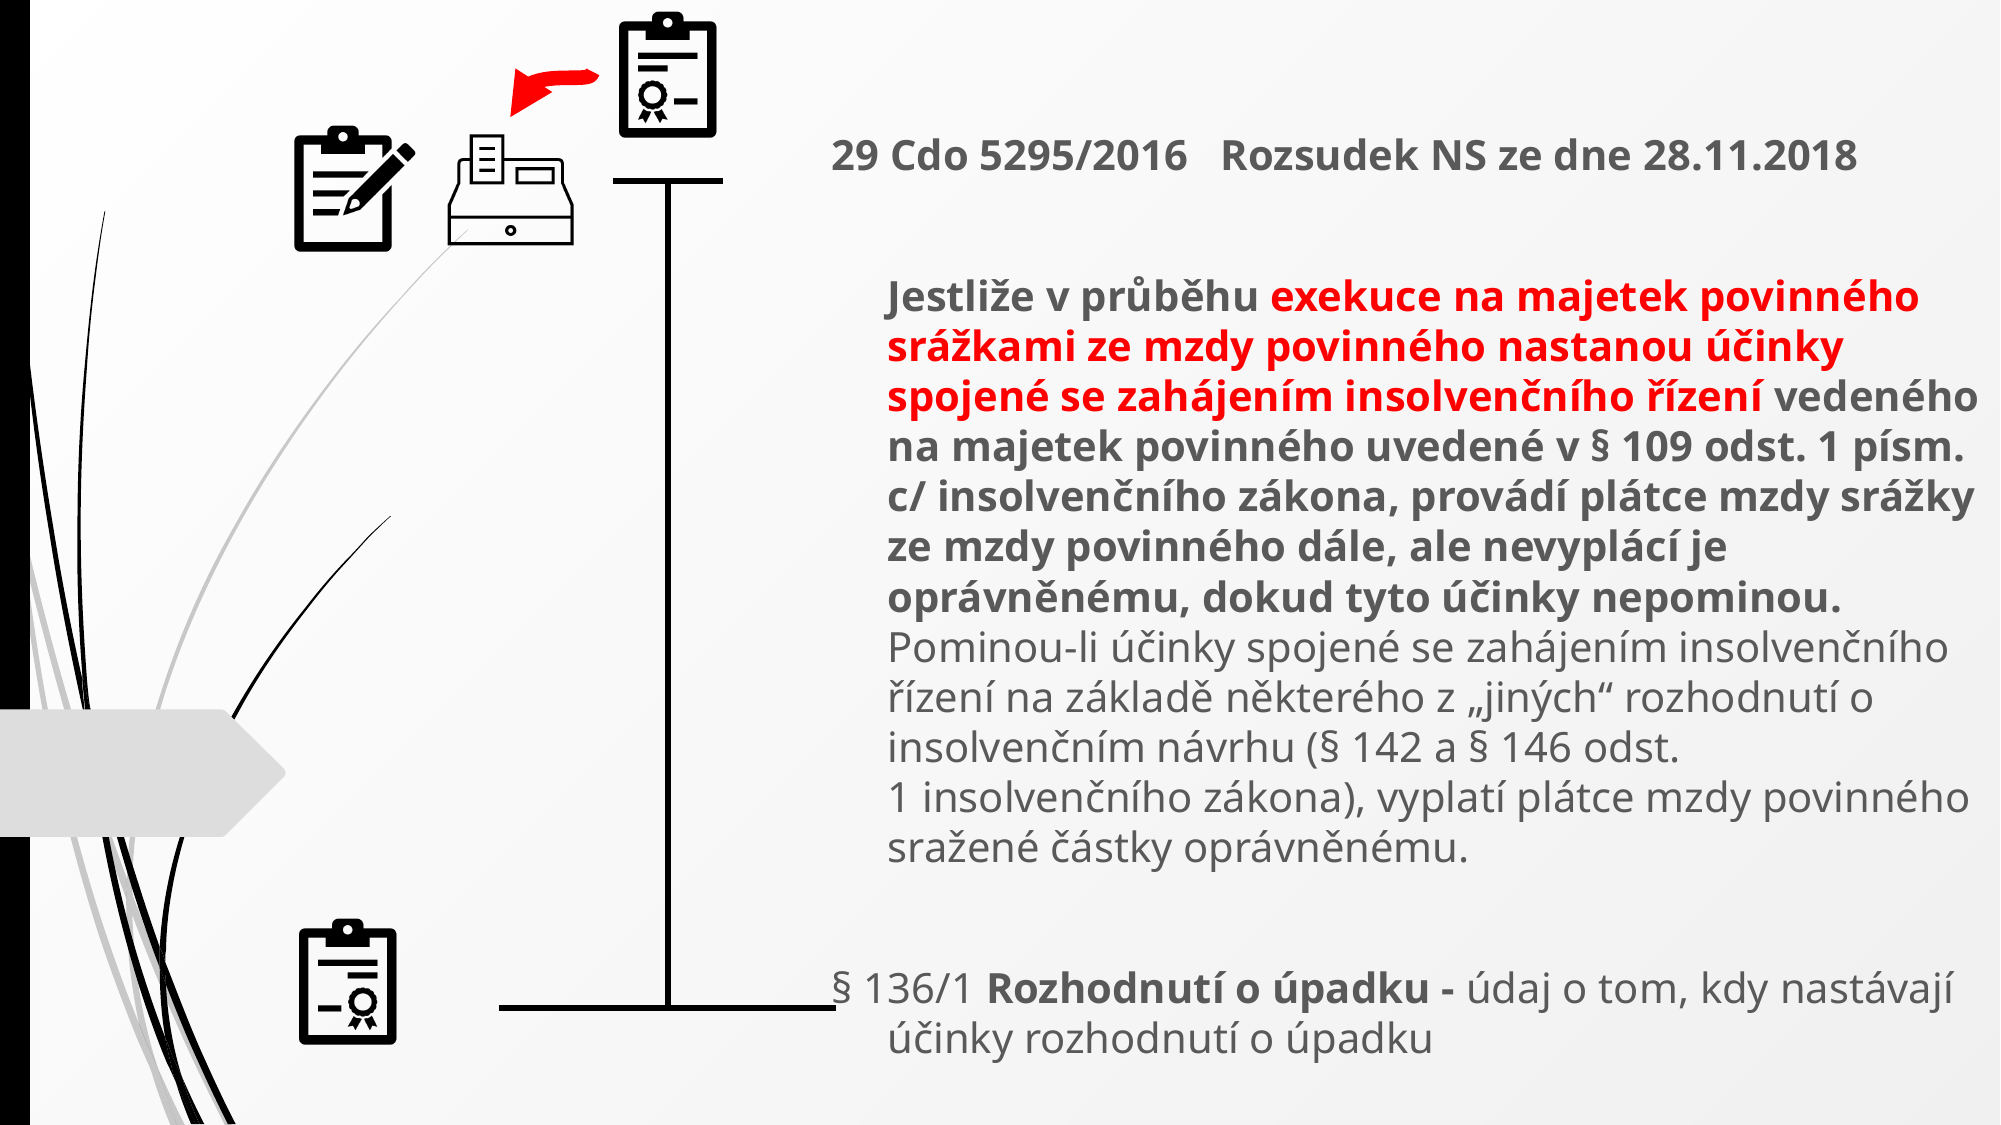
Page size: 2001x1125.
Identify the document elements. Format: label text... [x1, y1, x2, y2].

picture [272, 905, 424, 1057]
subtitle 29 Cdo 5295/2016 Rozsudek NS ze dne 28.11.2018 Jestliže v průběhu exekuce na majetek povinného srážkami ze mzdy povinného nastanou účinky spojené se zahájením insolvenčního řízení vedeného na majetek povinného uvedené v § 109 odst. 1 písm. c/ insolvenčního zákona, provádí plátce mzdy srážky ze mzdy povinného dále, ale nevyplácí je oprávněnému, dokud tyto účinky nepominou. Pominou-li účinky spojené se zahájením insolvenčního řízení na základě některého z „jiných“ rozhodnutí o insolvenčním návrhu (§ 142 a § 146 odst. 1 insolvenčního zákona), vyplatí plátce mzdy povinného sražené částky oprávněnému. § 136/1 Rozhodnutí o úpadku - údaj o tom, kdy nastávají účinky rozhodnutí o úpadku [797, 113, 2000, 1071]
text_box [510, 71, 593, 118]
picture [272, 113, 424, 264]
picture [592, 0, 743, 151]
picture [435, 116, 586, 268]
